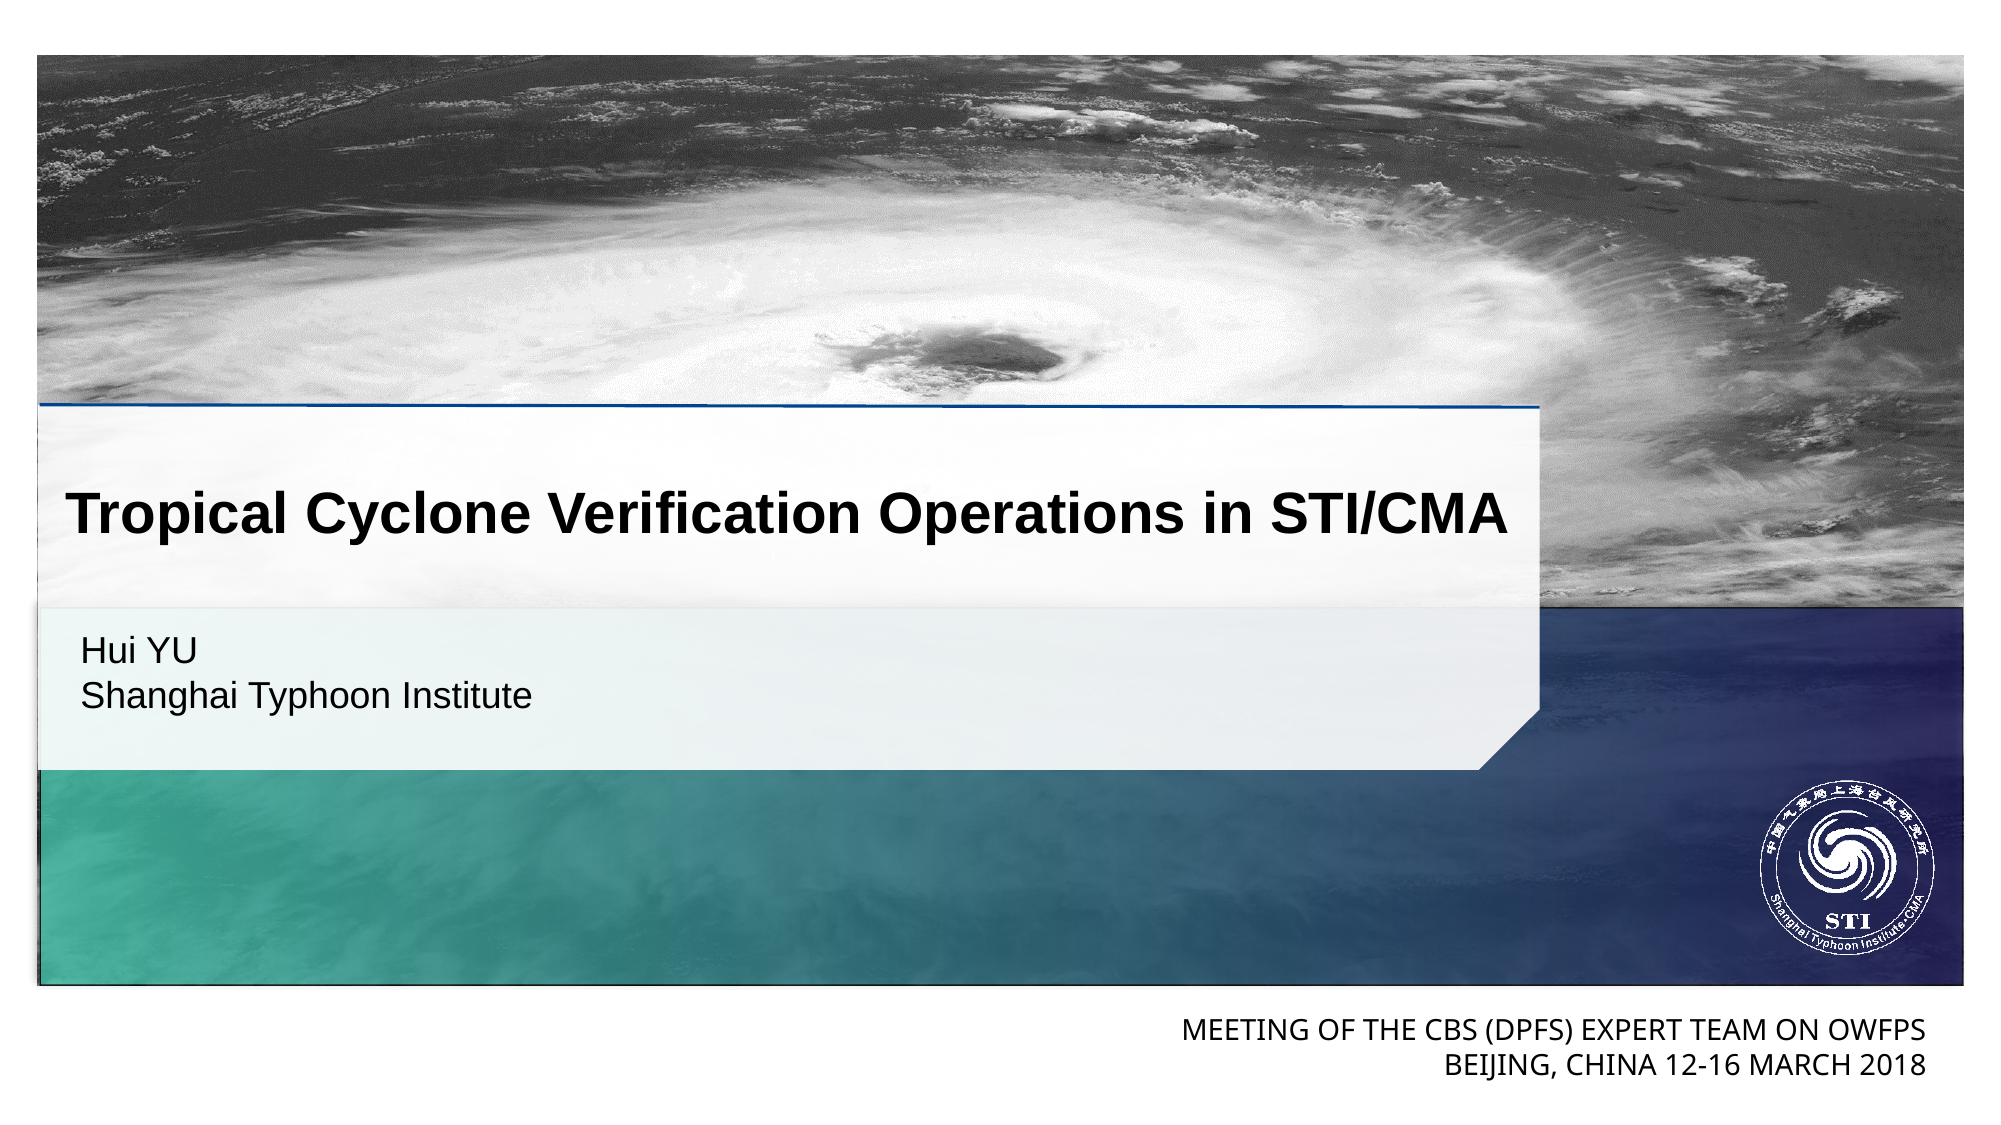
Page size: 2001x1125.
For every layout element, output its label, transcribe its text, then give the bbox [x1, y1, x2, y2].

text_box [39, 404, 1540, 408]
text_box , [37, 404, 1540, 770]
text_box Tropical Cyclone Verification Operations in STI/CMA [50, 468, 1557, 553]
text_box MEETING OF THE CBS (DPFS) EXPERT TEAM ON OWFPS BEIJING, CHINA 12-16 MARCH 2018 [1165, 1003, 1942, 1089]
text_box Hui YU Shanghai Typhoon Institute [65, 618, 1092, 724]
picture [1744, 769, 1950, 963]
picture [37, 55, 1964, 607]
